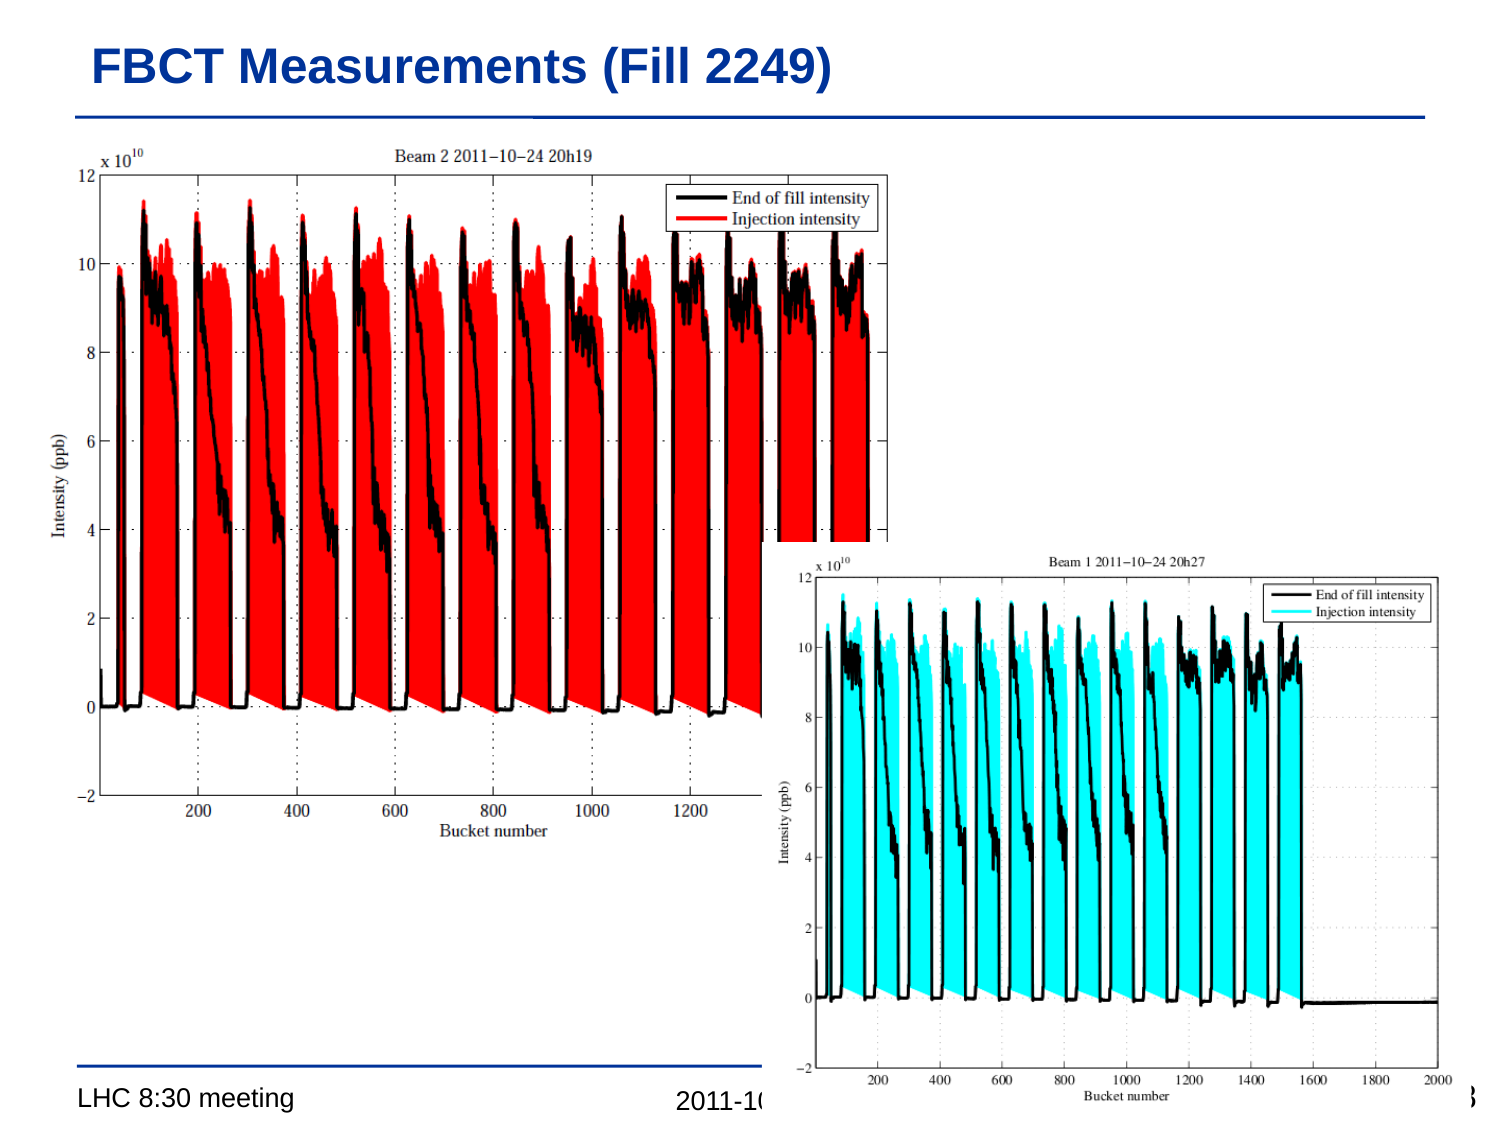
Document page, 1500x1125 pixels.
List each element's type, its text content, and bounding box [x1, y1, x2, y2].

picture [40, 136, 904, 847]
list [761, 542, 1472, 1125]
title FBCT Measurements (Fill 2249) [75, 12, 1425, 116]
